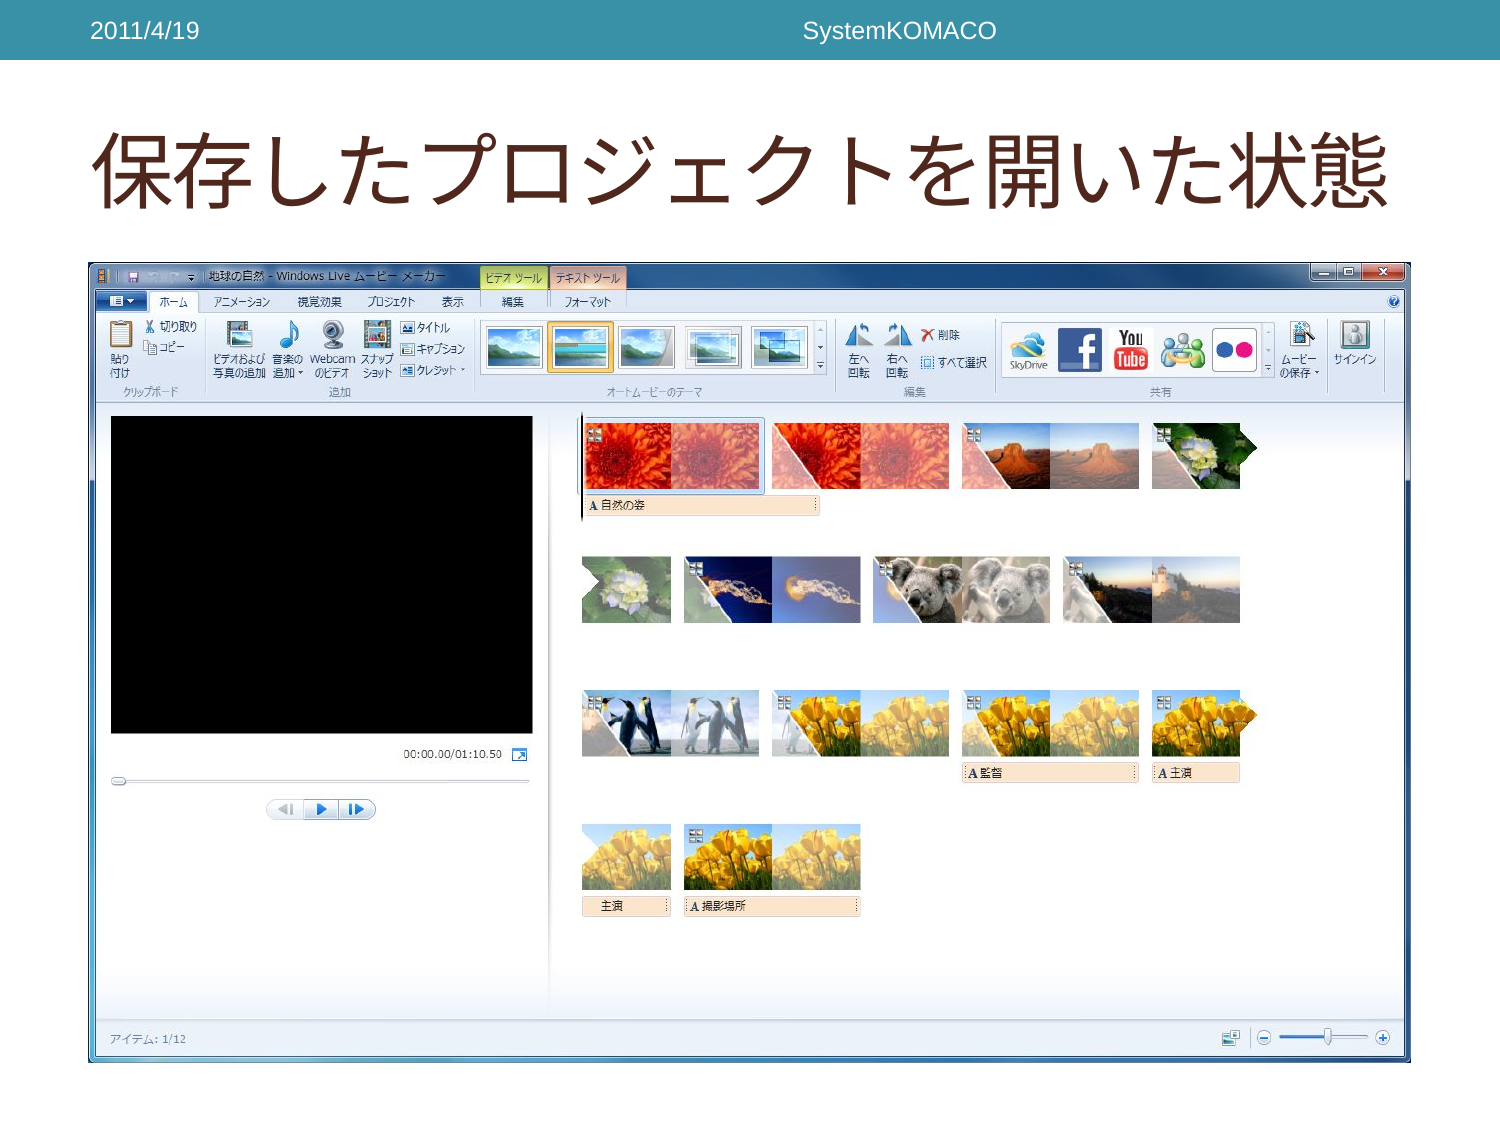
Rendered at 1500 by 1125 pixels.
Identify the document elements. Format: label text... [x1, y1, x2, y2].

footer SystemKOMACO [562, 3, 1238, 57]
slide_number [75, 3, 550, 57]
title 保存したプロジェクトを開いた状態 [75, 87, 1425, 250]
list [88, 262, 1412, 1063]
